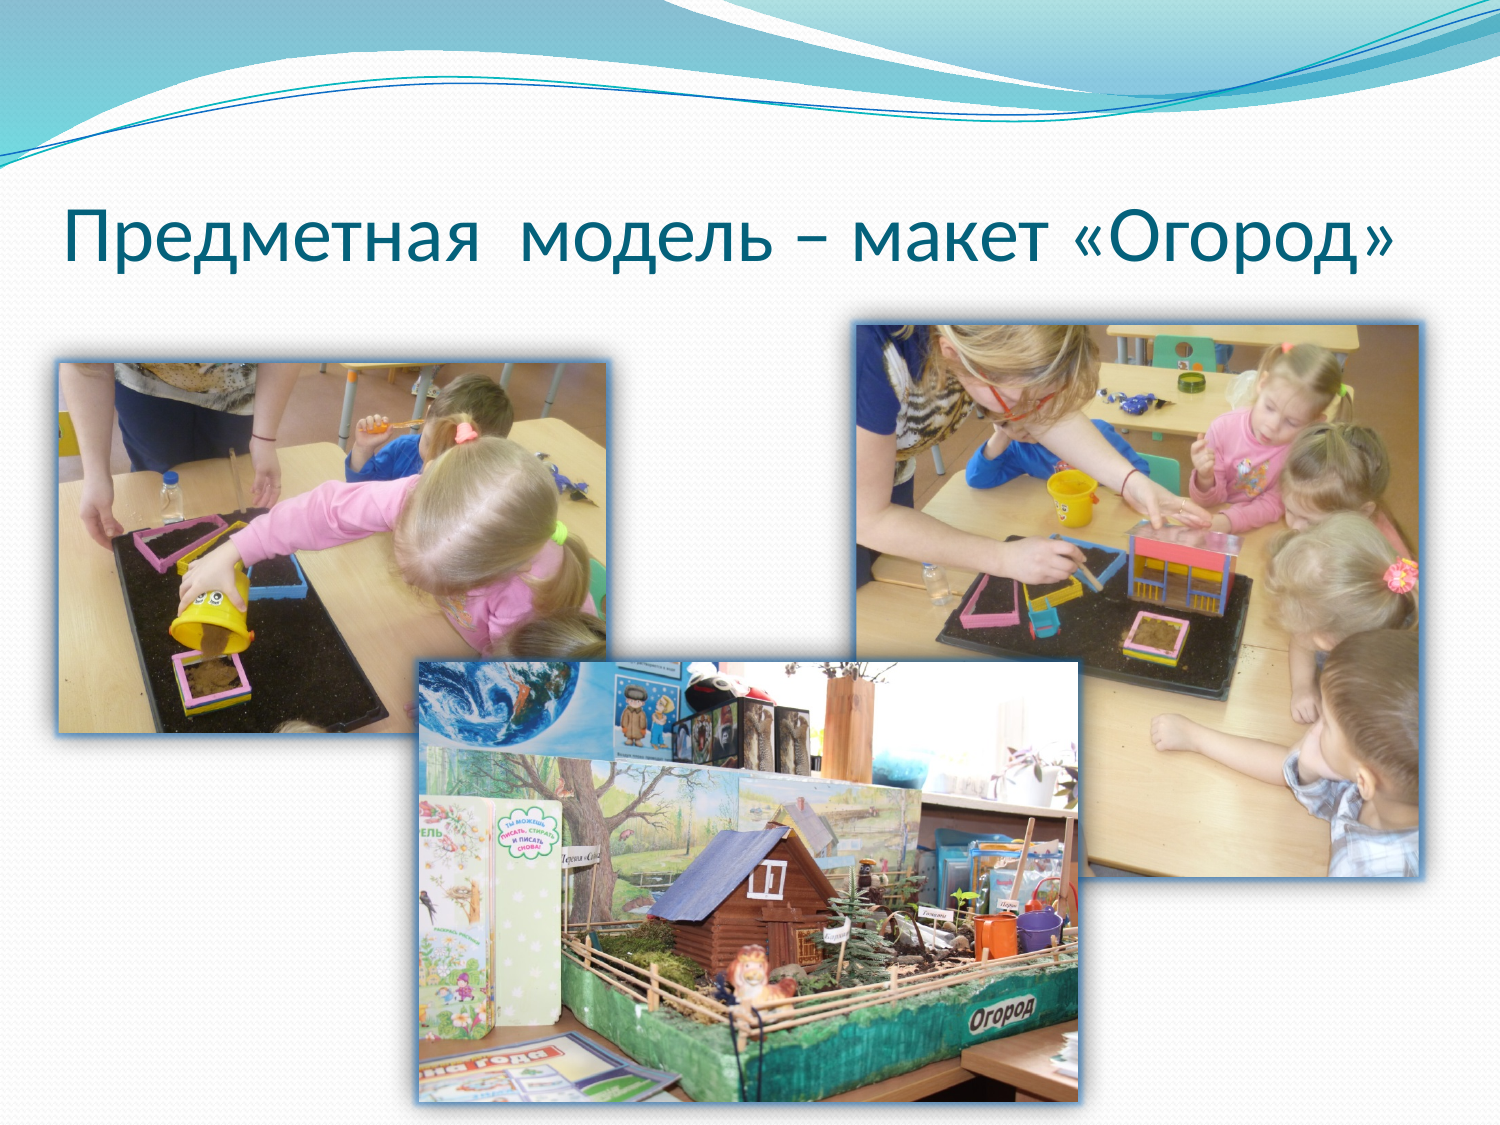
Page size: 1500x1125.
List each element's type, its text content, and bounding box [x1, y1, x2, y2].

title Предметная модель – макет «Огород» [56, 90, 1407, 278]
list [58, 363, 607, 734]
picture [418, 325, 1420, 1102]
